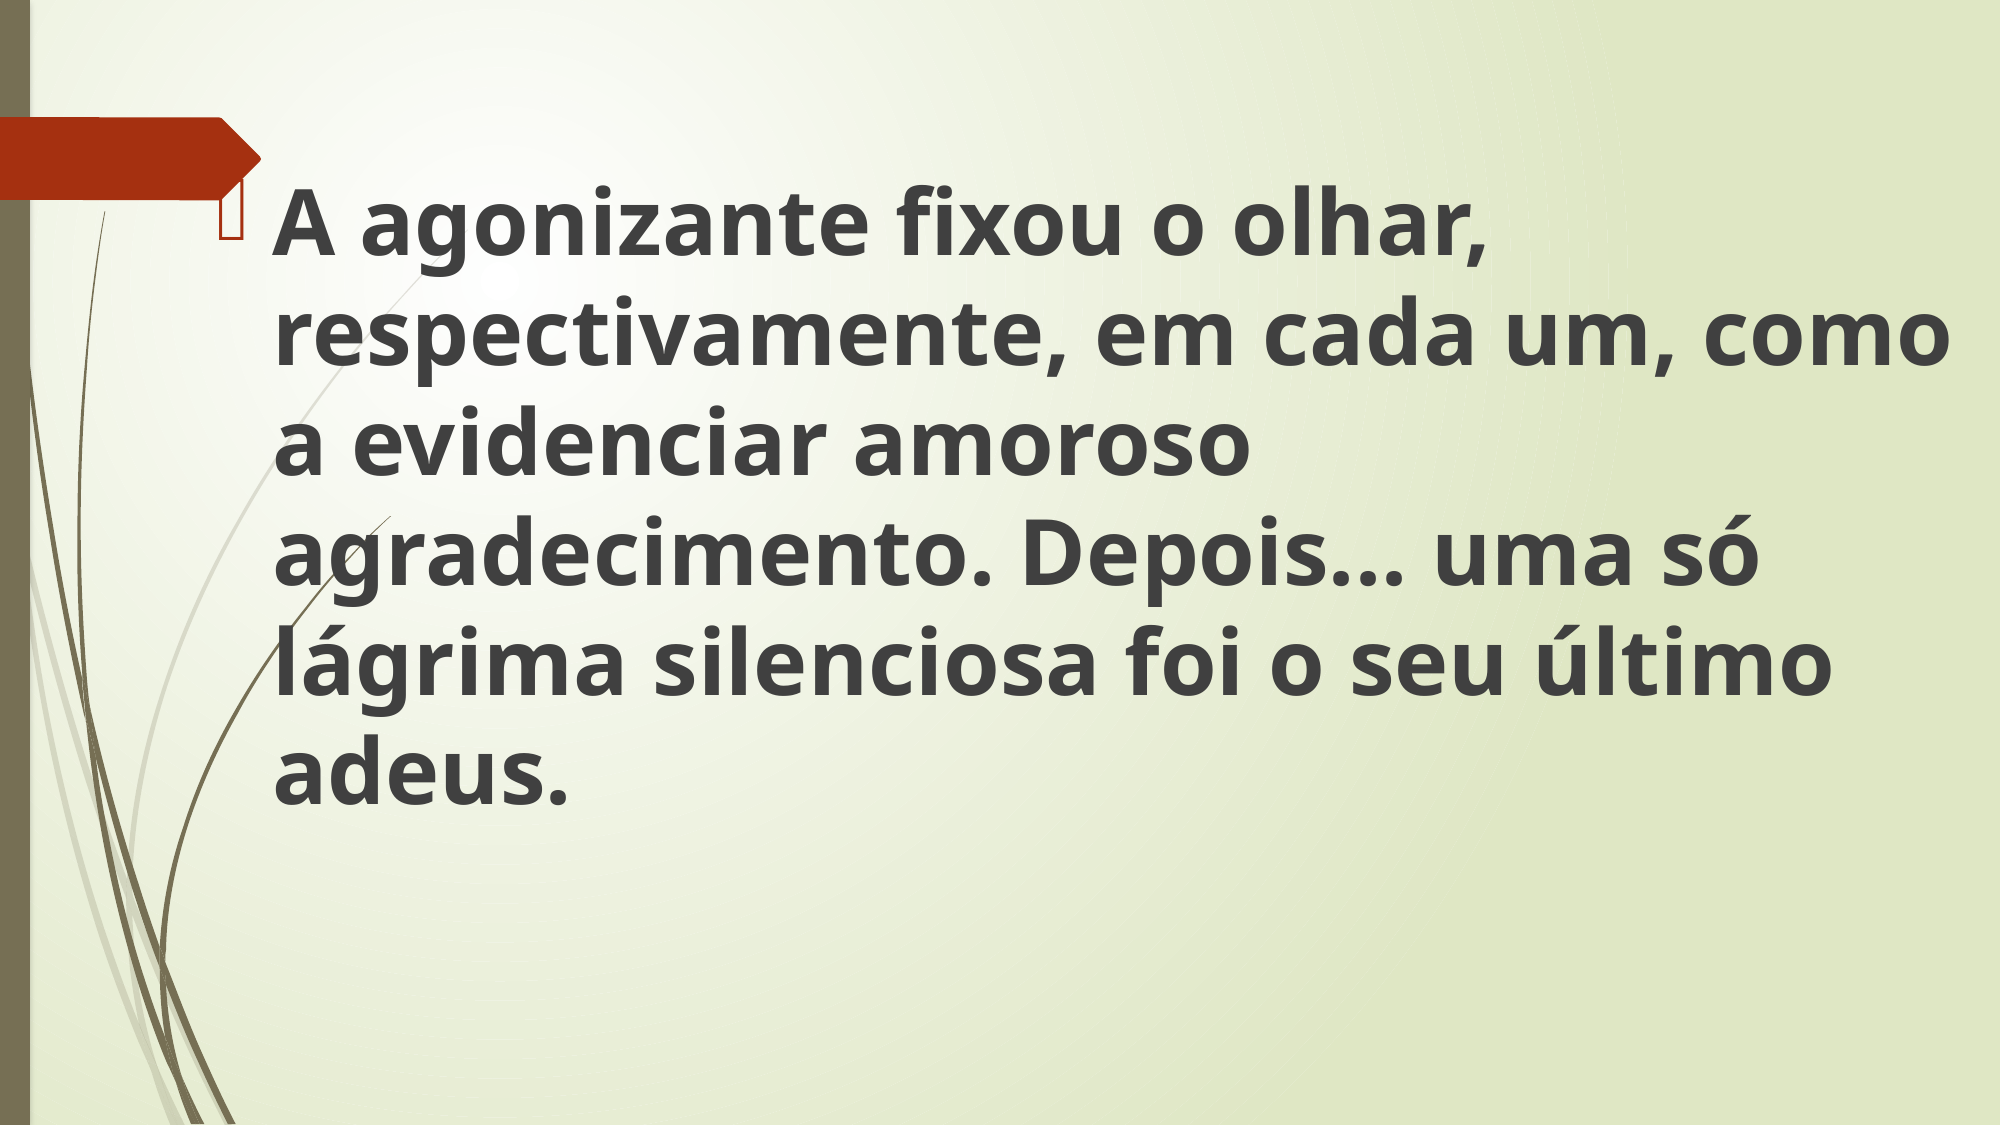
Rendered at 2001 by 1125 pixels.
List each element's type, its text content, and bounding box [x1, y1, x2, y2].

list A agonizante fixou o olhar, respectivamente, em cada um, como a evidenciar amoroso agradecimento. Depois... uma só lágrima silenciosa foi o seu último adeus. [201, 0, 2000, 1125]
